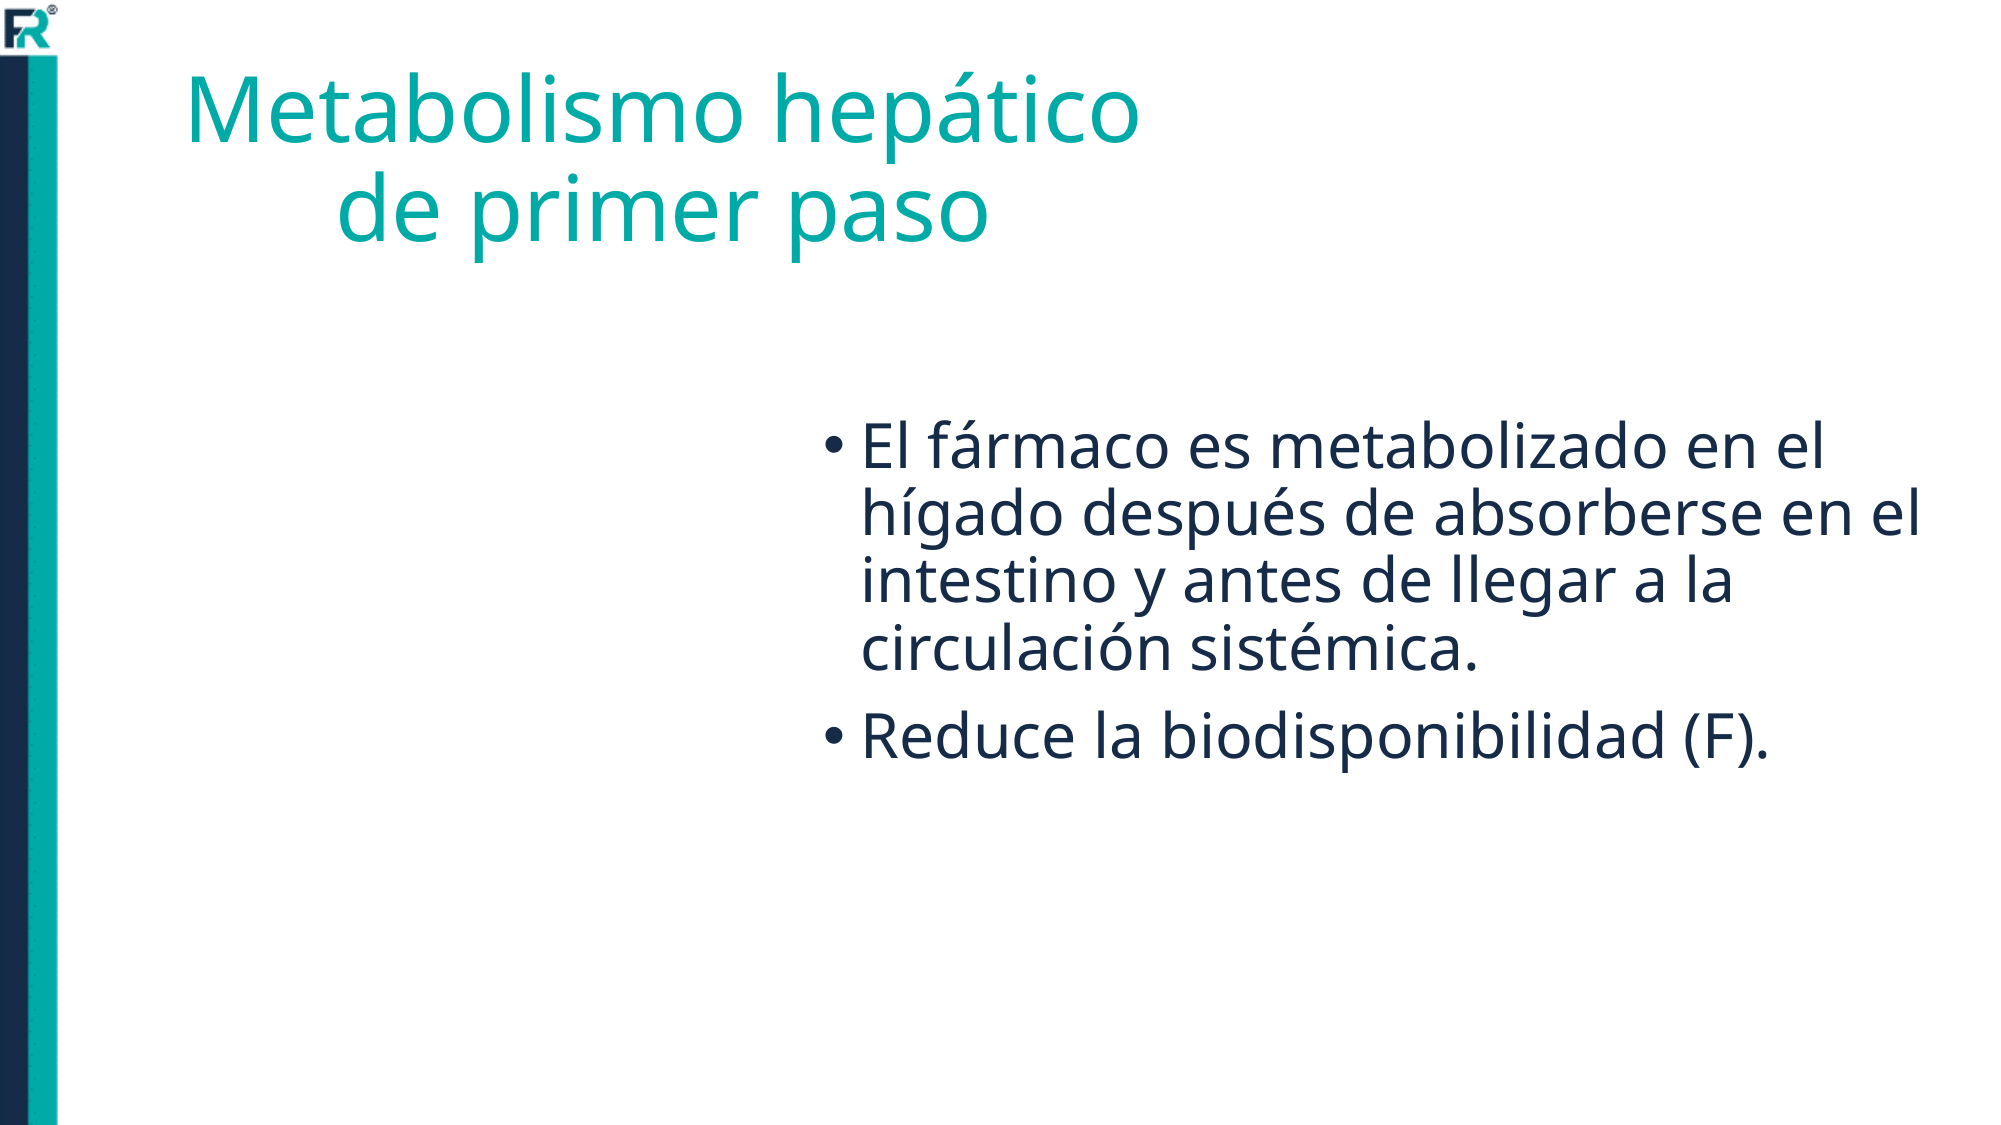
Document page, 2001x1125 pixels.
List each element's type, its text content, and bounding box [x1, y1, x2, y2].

title Metabolismo hepático de primer paso [106, 36, 1221, 289]
picture [0, 0, 2001, 1125]
list El fármaco es metabolizado en el hígado después de absorberse en el intestino y antes de llegar a la circulación sistémica. Reduce la biodisponibilidad (F). [808, 406, 1958, 995]
